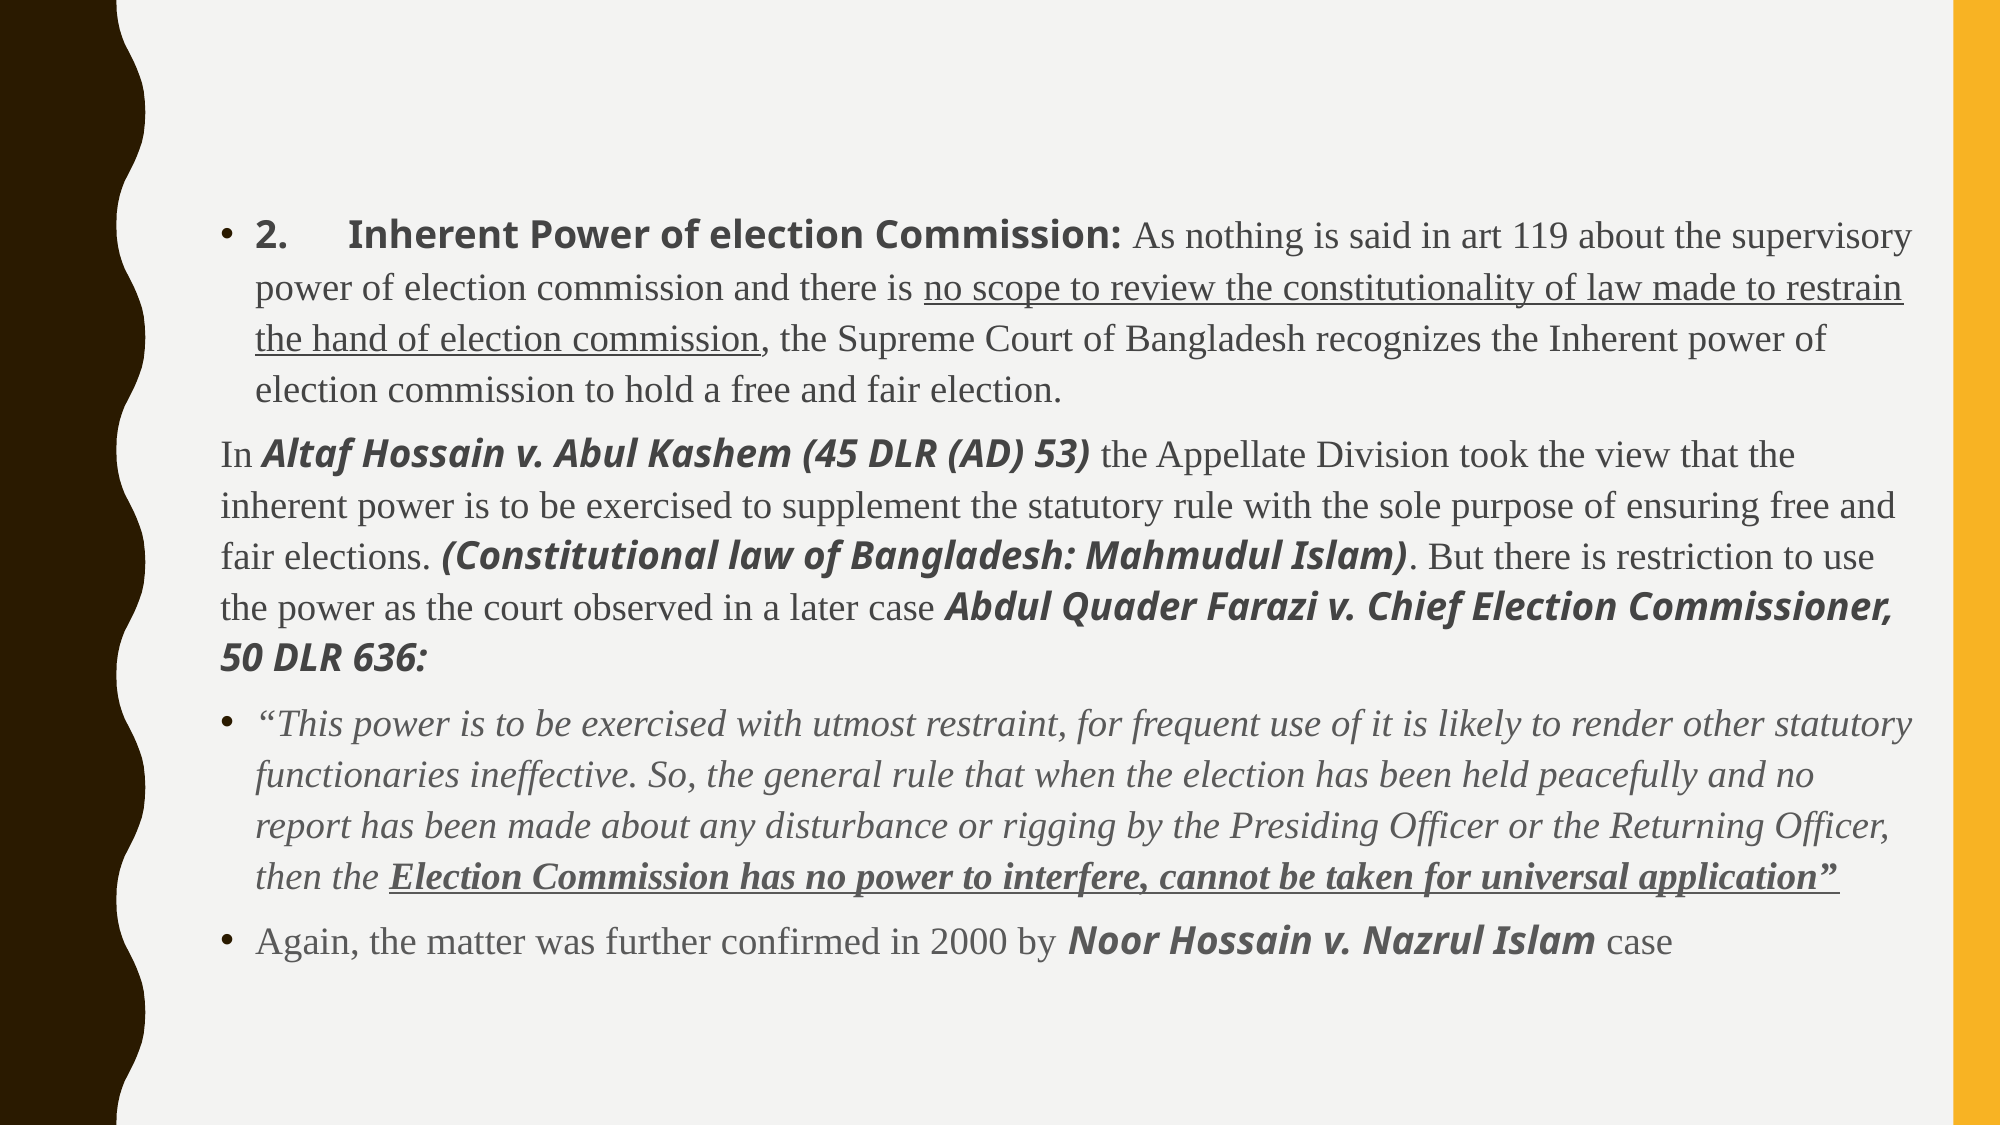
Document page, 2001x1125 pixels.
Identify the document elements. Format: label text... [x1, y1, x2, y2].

list 2. Inherent Power of election Commission: As nothing is said in art 119 about the supervisory power of election commission and there is no scope to review the constitutionality of law made to restrain the hand of election commission, the Supreme Court of Bangladesh recognizes the Inherent power of election commission to hold a free and fair election. In Altaf Hossain v. Abul Kashem (45 DLR (AD) 53) the Appellate Division took the view that the inherent power is to be exercised to supplement the statutory rule with the sole purpose of ensuring free and fair elections. (Constitutional law of Bangladesh: Mahmudul Islam). But there is restriction to use the power as the court observed in a later case Abdul Quader Farazi v. Chief Election Commissioner, 50 DLR 636: “This power is to be exercised with utmost restraint, for frequent use of it is likely to render other statutory functionaries ineffective. So, the general rule that when the election has been held peacefully and no report has been made about any disturbance or rigging by the Presiding Officer or the Returning Officer, then the Election Commission has no power to interfere, cannot be taken for universal application” Again, the matter was further confirmed in 2000 by Noor Hossain v. Nazrul Islam case [205, 198, 1935, 1022]
